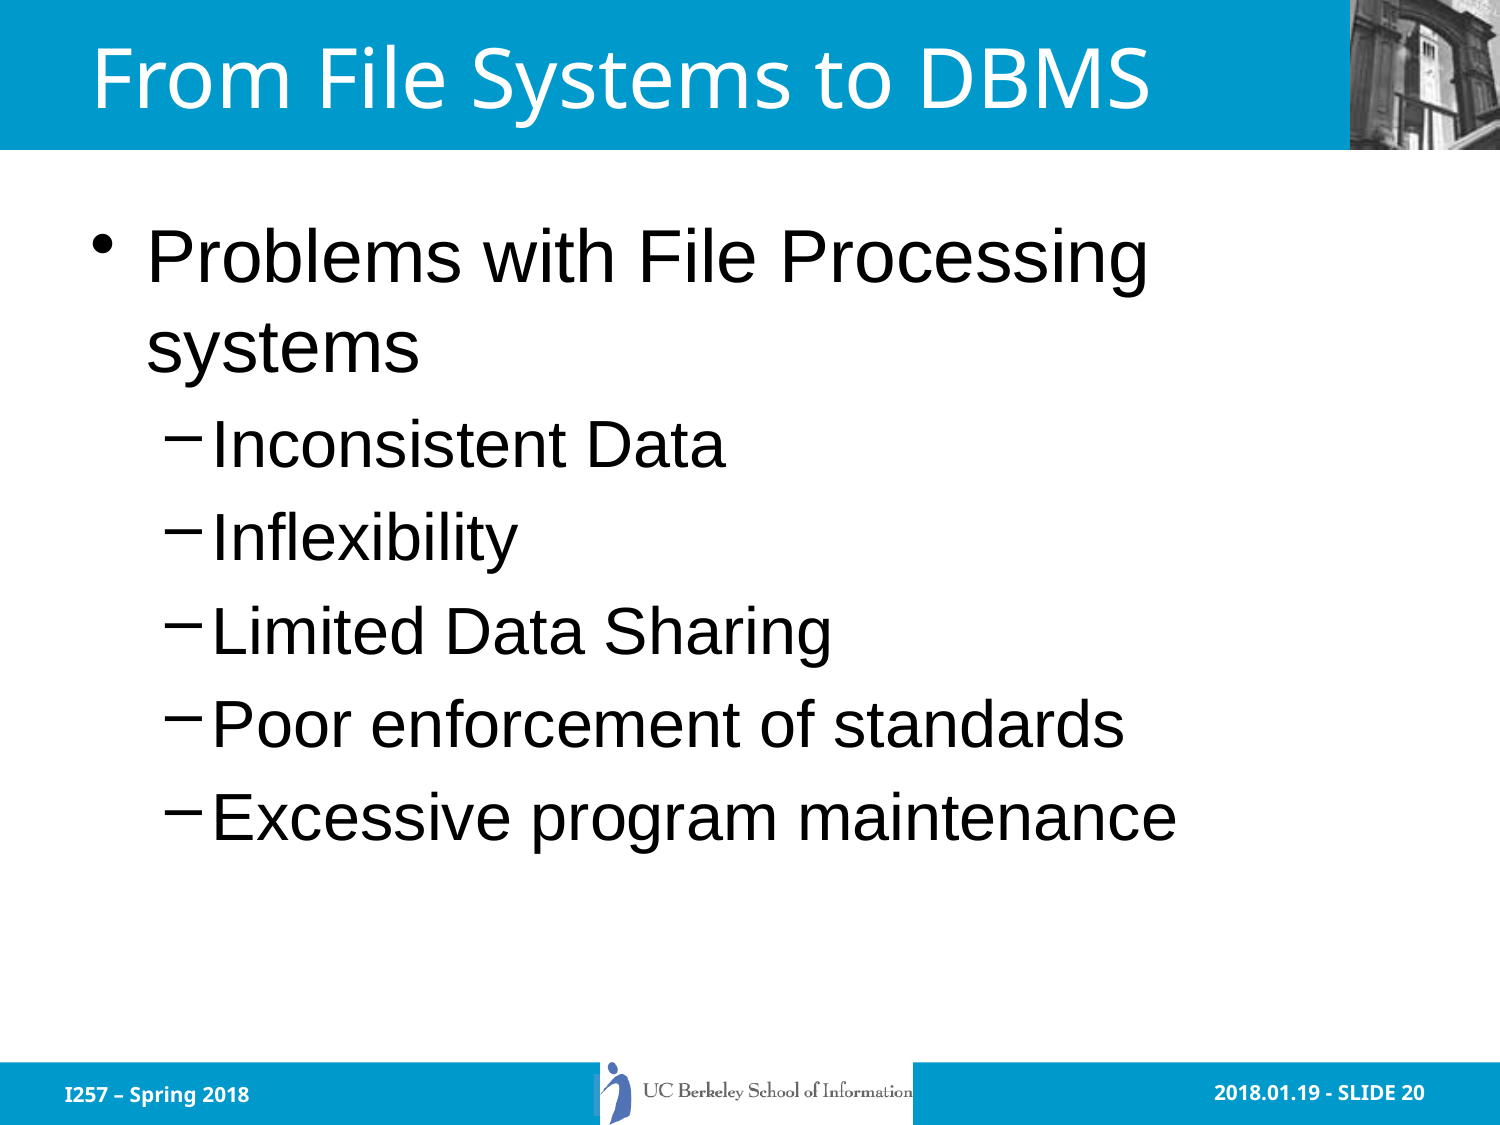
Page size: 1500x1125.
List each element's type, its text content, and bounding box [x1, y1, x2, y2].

list Problems with File Processing systems Inconsistent Data Inflexibility Limited Data Sharing Poor enforcement of standards Excessive program maintenance [75, 200, 1425, 1013]
picture [594, 1062, 912, 1125]
picture [1351, 0, 1500, 150]
title From File Systems to DBMS [75, 0, 1350, 150]
